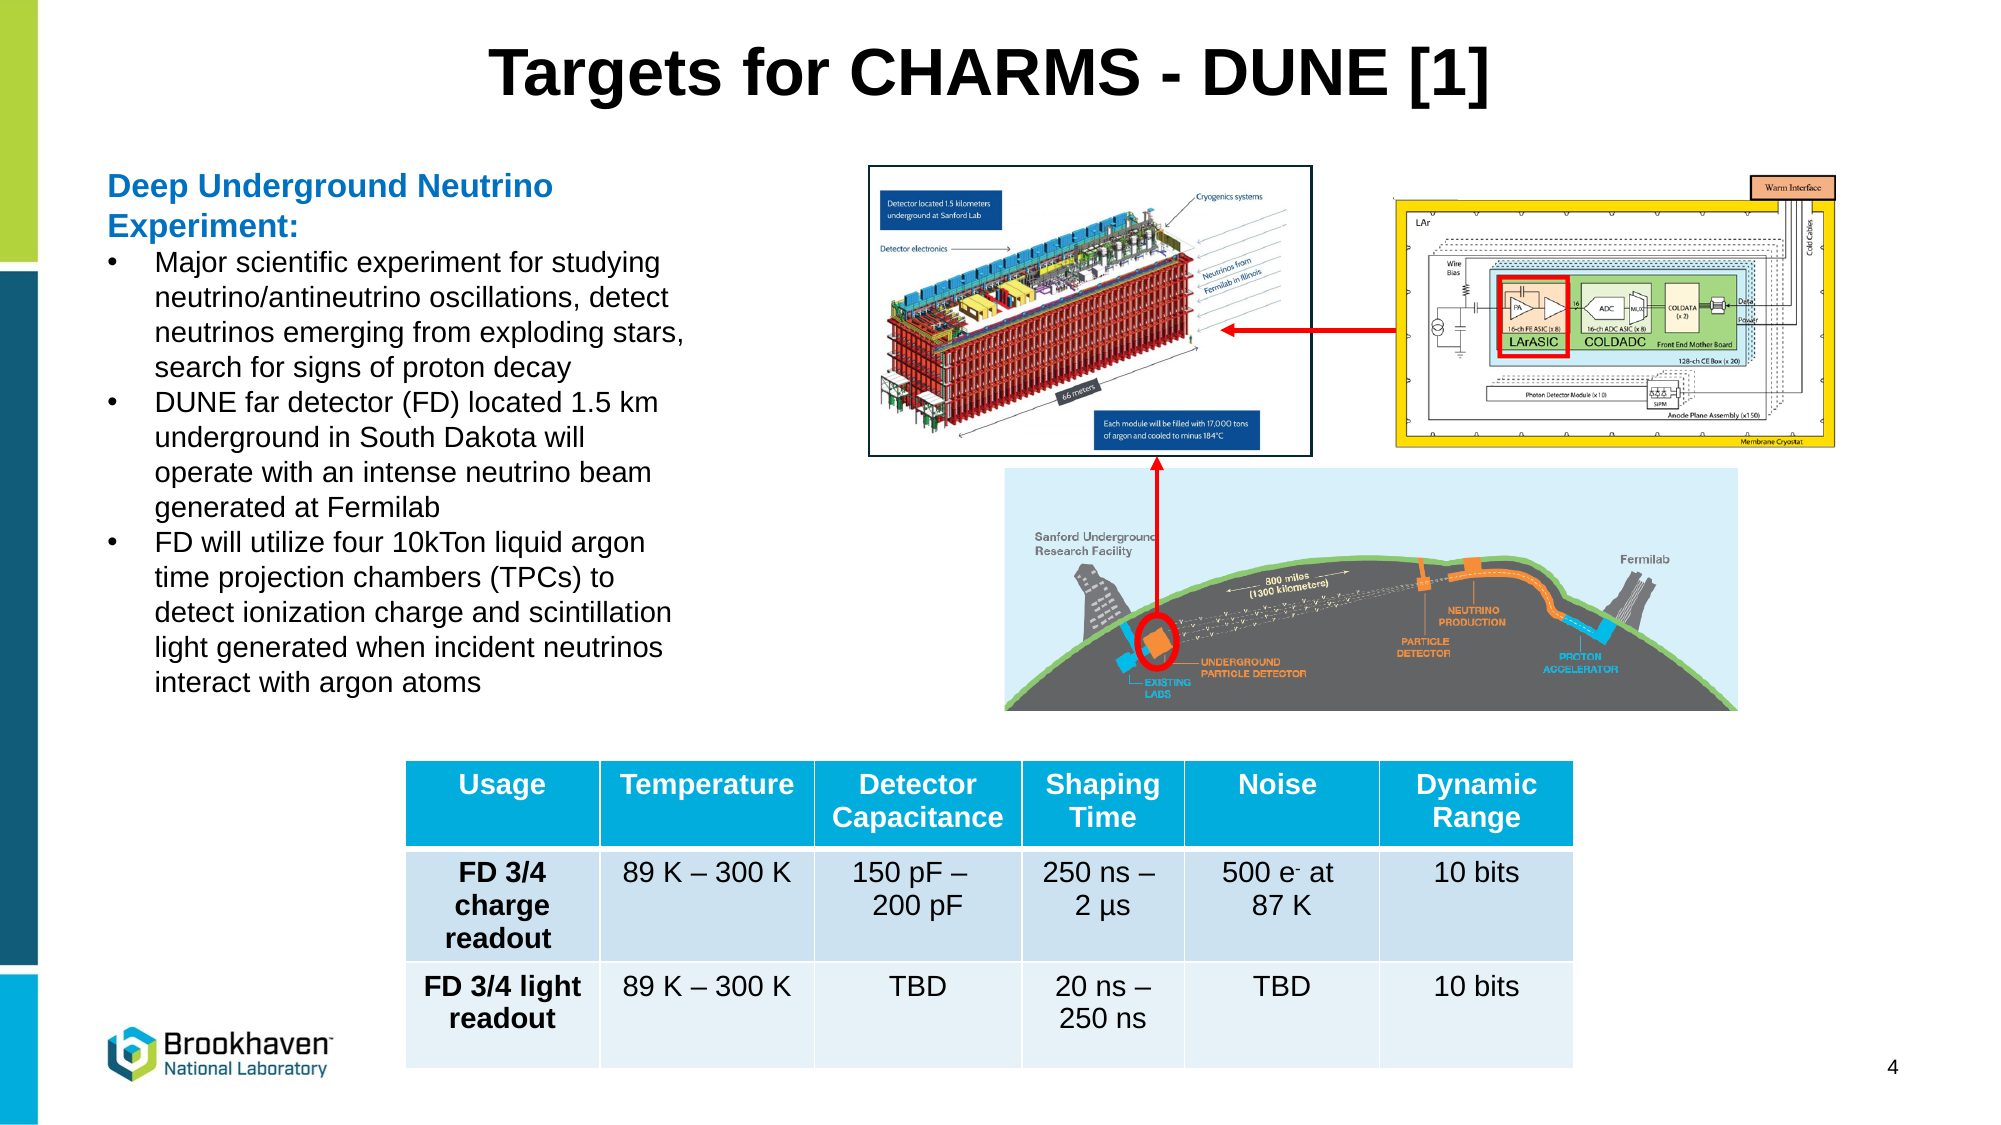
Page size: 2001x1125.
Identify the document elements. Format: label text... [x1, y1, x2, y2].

table_header Temperature [601, 761, 814, 846]
table_cell 150 pF – 200 pF [815, 852, 1021, 961]
list [1313, 168, 1521, 328]
table_cell FD 3/4 light readout [406, 963, 599, 1068]
table_header Shaping Time [1023, 761, 1184, 846]
list [1028, 457, 1156, 462]
table_header Noise [1185, 761, 1379, 846]
slide_number 4 [1835, 1036, 1907, 1097]
table_cell 89 K – 300 K [601, 852, 814, 961]
table_header Dynamic Range [1380, 761, 1573, 846]
text_box Deep Underground Neutrino Experiment: Major scientific experiment for studying neutrino/antineutrino oscillations, detect neutrinos emerging from exploding stars, search for signs of proton decay DUNE far detector (FD) located 1.5 km underground in South Dakota will operate with an intense neutrino beam generated at Fermilab FD will utilize four 10kTon liquid argon time projection chambers (TPCs) to detect ionization charge and scintillation light generated when incident neutrinos interact with argon atoms [92, 156, 708, 751]
table_cell TBD [1185, 963, 1379, 1068]
table_header Usage [406, 761, 599, 846]
picture [878, 189, 1289, 452]
table_cell 10 bits [1380, 963, 1573, 1068]
table_header Detector Capacitance [815, 761, 1021, 846]
picture [0, 0, 2001, 1125]
text_box [1289, 333, 1299, 359]
title Targets for CHARMS - DUNE [1] [83, 0, 1897, 182]
table_cell TBD [815, 963, 1021, 1068]
table_cell 10 bits [1380, 852, 1573, 961]
table_cell 500 e- at 87 K [1185, 852, 1379, 961]
table_cell 20 ns – 250 ns [1023, 963, 1184, 1068]
list [1158, 333, 1521, 462]
table_cell FD 3/4 charge readout [406, 852, 599, 961]
text_box [868, 165, 1313, 457]
table_cell 89 K – 300 K [601, 963, 814, 1068]
table_cell 250 ns – 2 µs [1023, 852, 1184, 961]
